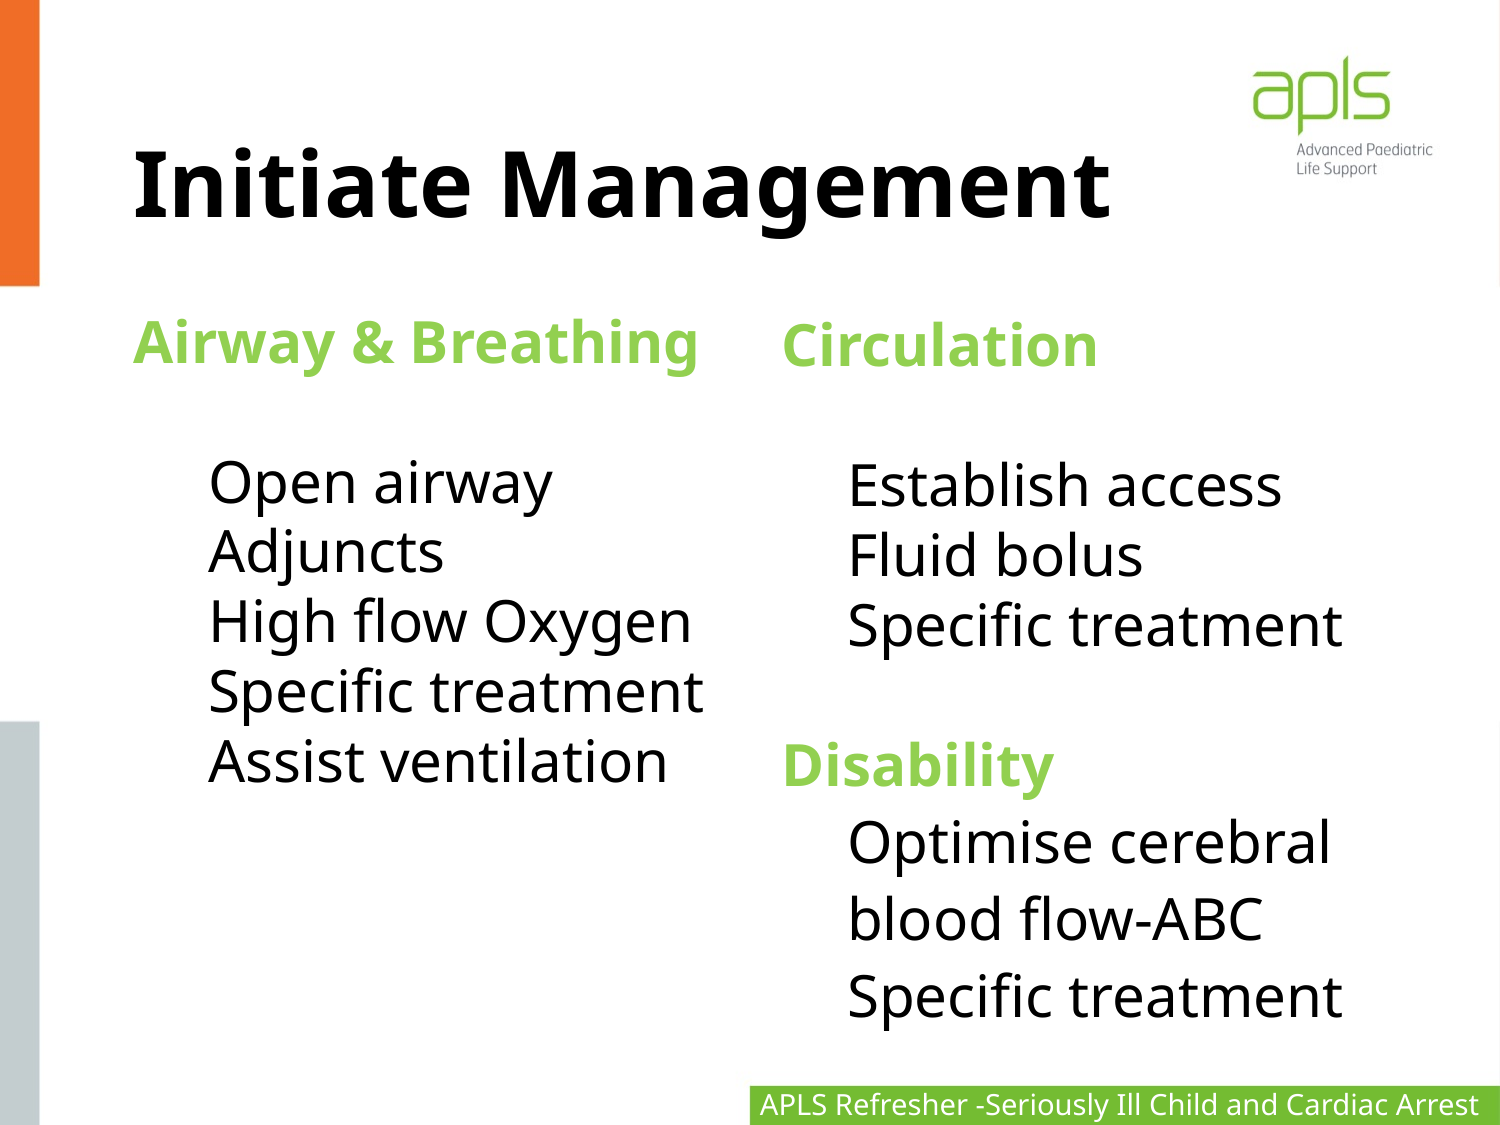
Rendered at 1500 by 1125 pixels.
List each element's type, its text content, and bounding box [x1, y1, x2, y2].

title Initiate Management [118, 118, 1469, 306]
list Circulation Establish access Fluid bolus Specific treatment Disability Optimise cerebral blood flow-ABC Specific treatment [766, 301, 1427, 1093]
picture [0, 0, 1500, 1125]
list Airway & Breathing Open airway Adjuncts High flow Oxygen Specific treatment Assist ventilation [118, 297, 820, 973]
